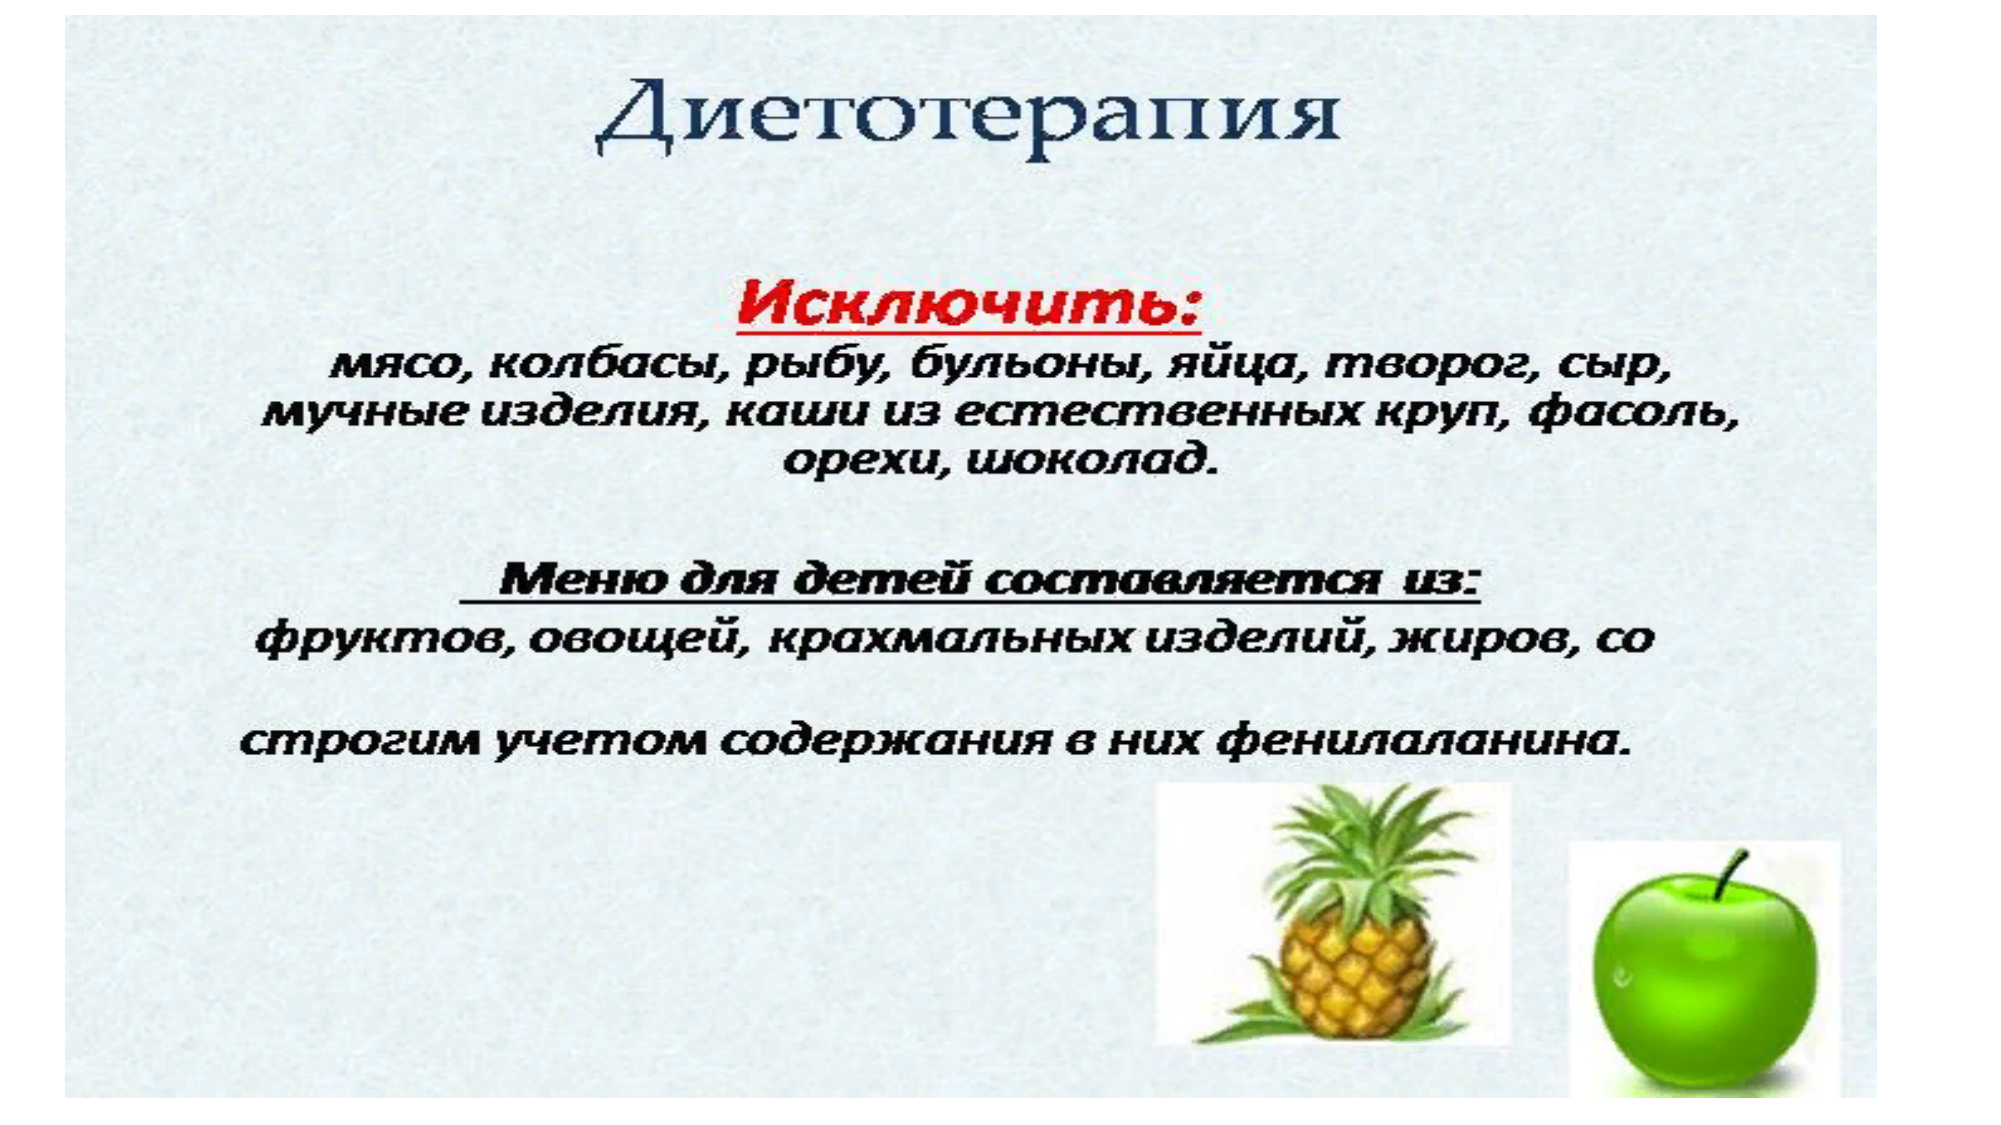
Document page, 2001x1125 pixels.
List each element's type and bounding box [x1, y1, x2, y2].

picture [65, 15, 1877, 1098]
